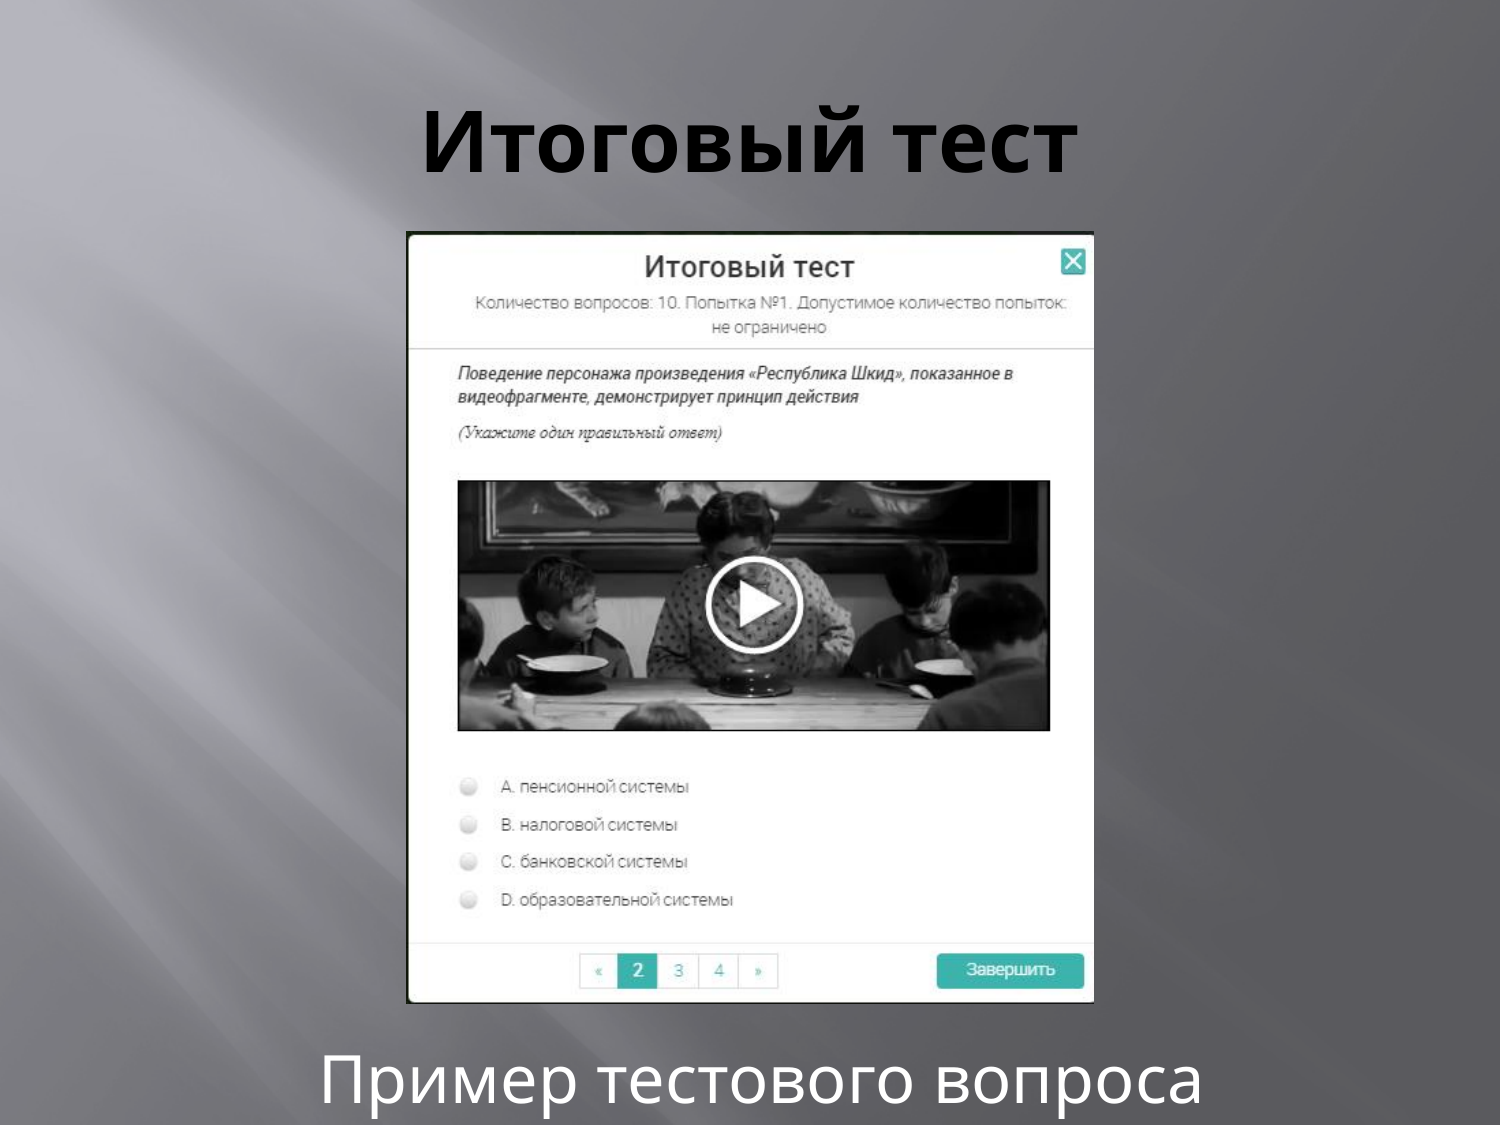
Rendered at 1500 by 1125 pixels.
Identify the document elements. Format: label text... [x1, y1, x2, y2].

text_box Пример тестового вопроса [303, 1029, 1221, 1125]
title Итоговый тест [75, 45, 1425, 233]
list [406, 231, 1094, 1005]
